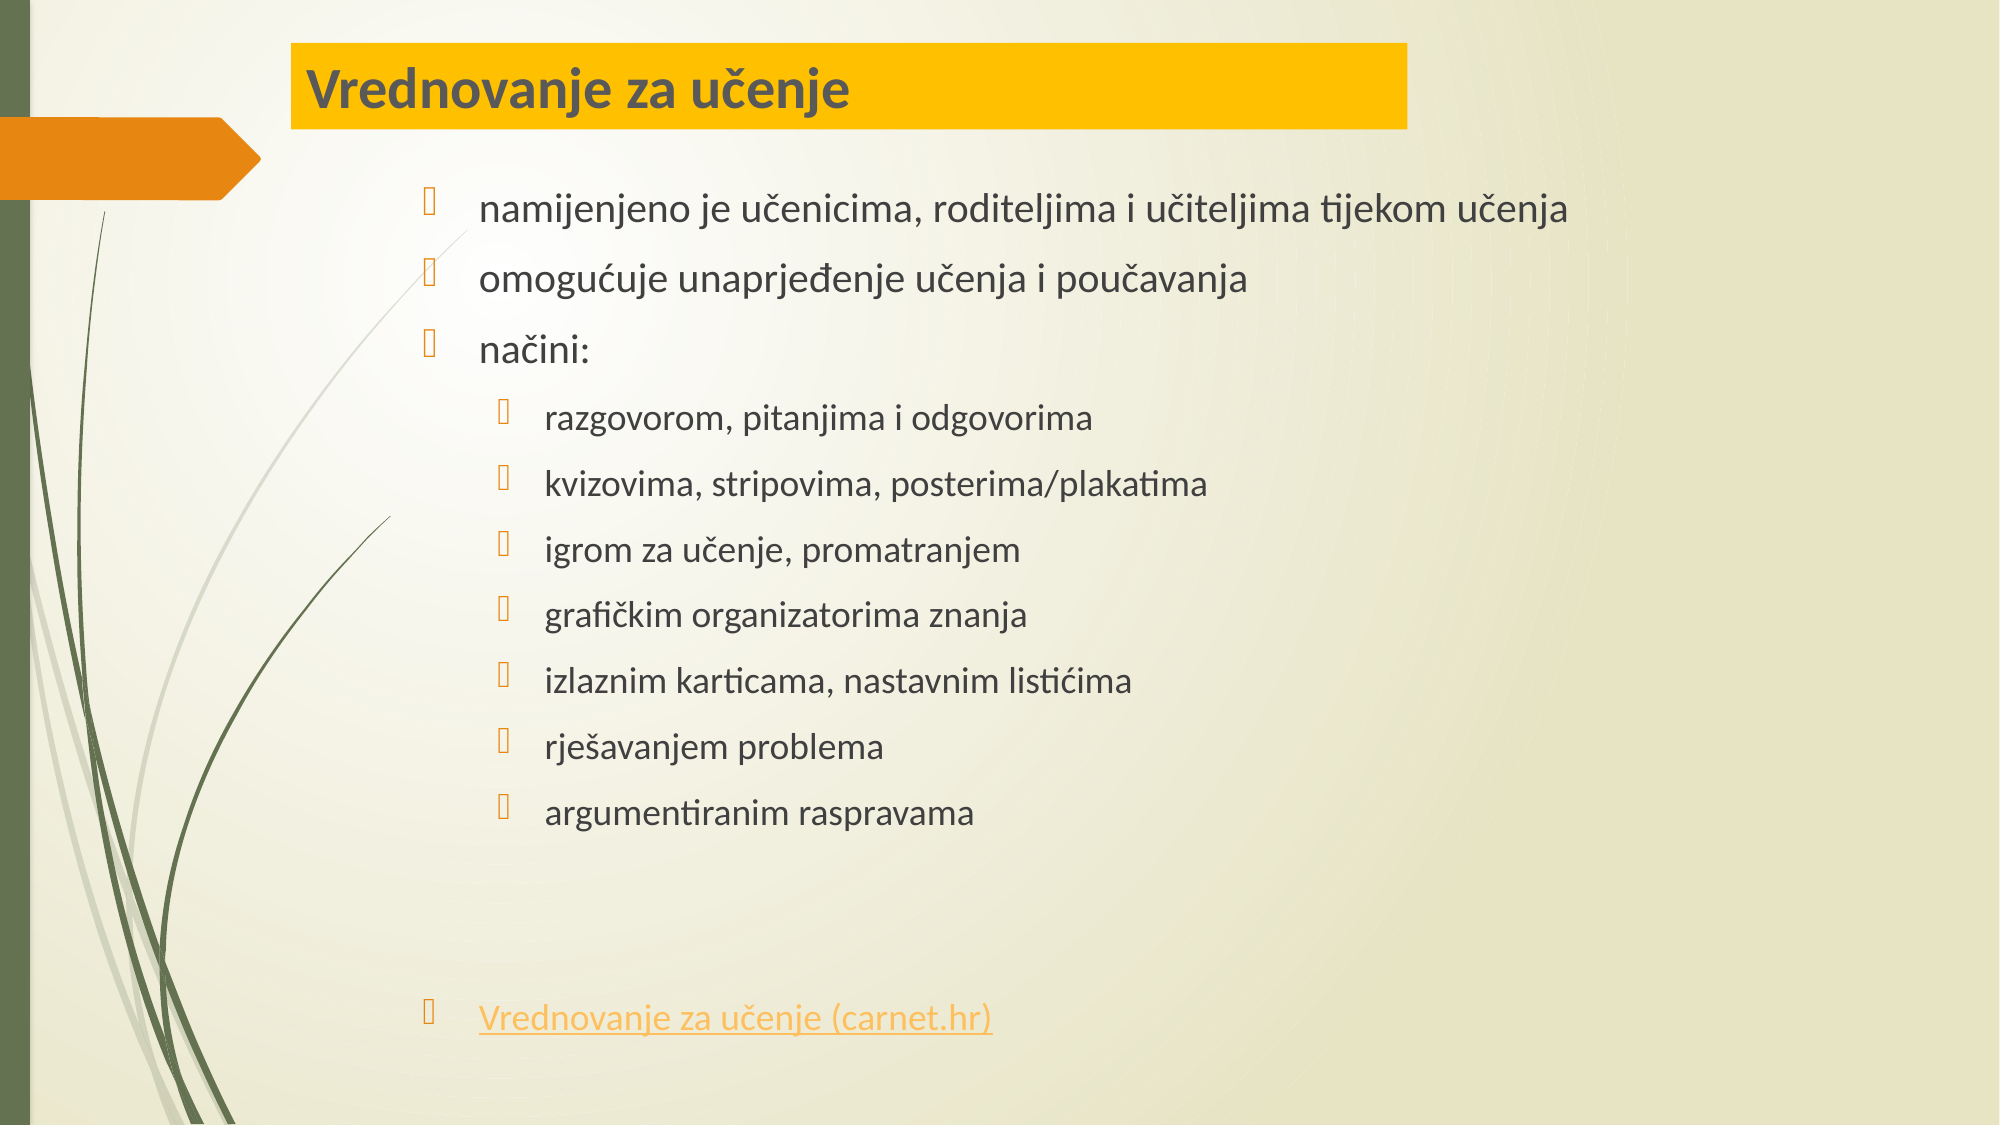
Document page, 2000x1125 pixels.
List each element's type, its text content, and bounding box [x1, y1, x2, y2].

list namijenjeno je učenicima, roditeljima i učiteljima tijekom učenja omogućuje unaprjeđenje učenja i poučavanja načini: razgovorom, pitanjima i odgovorima kvizovima, stripovima, posterima/plakatima igrom za učenje, promatranjem grafičkim organizatorima znanja izlaznim karticama, nastavnim listićima rješavanjem problema argumentiranim raspravama Vrednovanje za učenje (carnet.hr) [407, 172, 1722, 1034]
title Vrednovanje za učenje [291, 42, 1408, 130]
